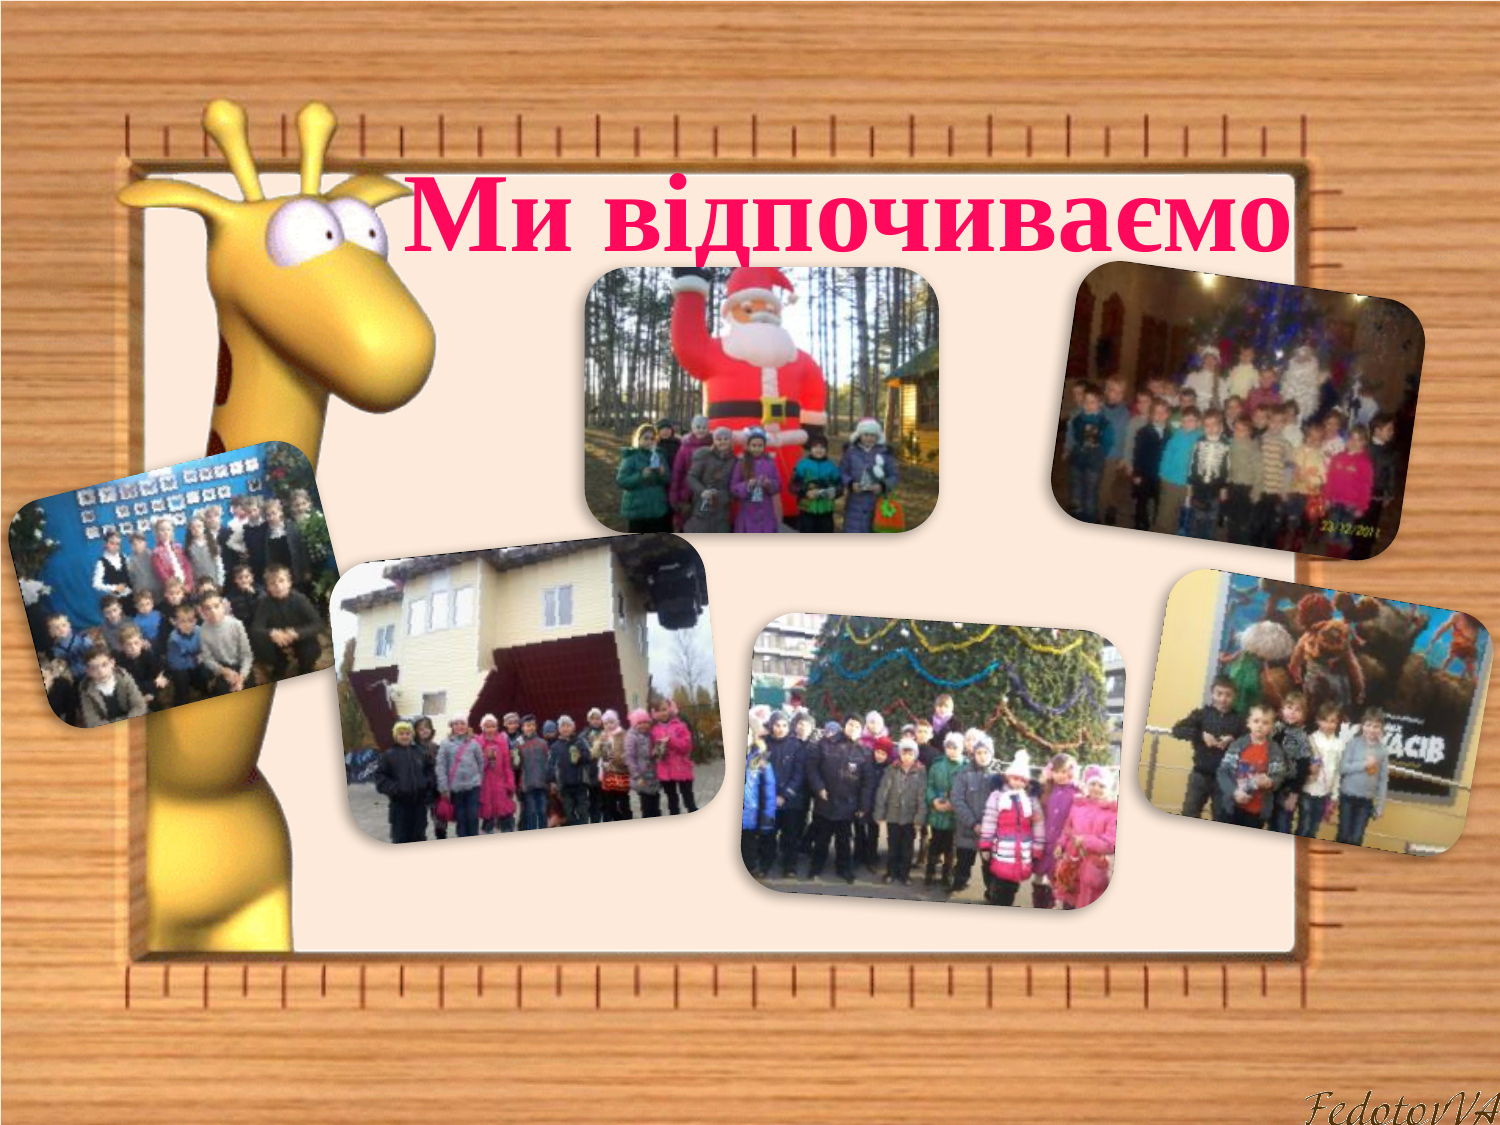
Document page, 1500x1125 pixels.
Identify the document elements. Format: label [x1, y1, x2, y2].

picture [584, 266, 940, 534]
picture [23, 466, 717, 830]
picture [1061, 278, 1415, 543]
picture [746, 620, 1121, 902]
text_box [0, 0, 1500, 1125]
picture [1150, 588, 1482, 837]
